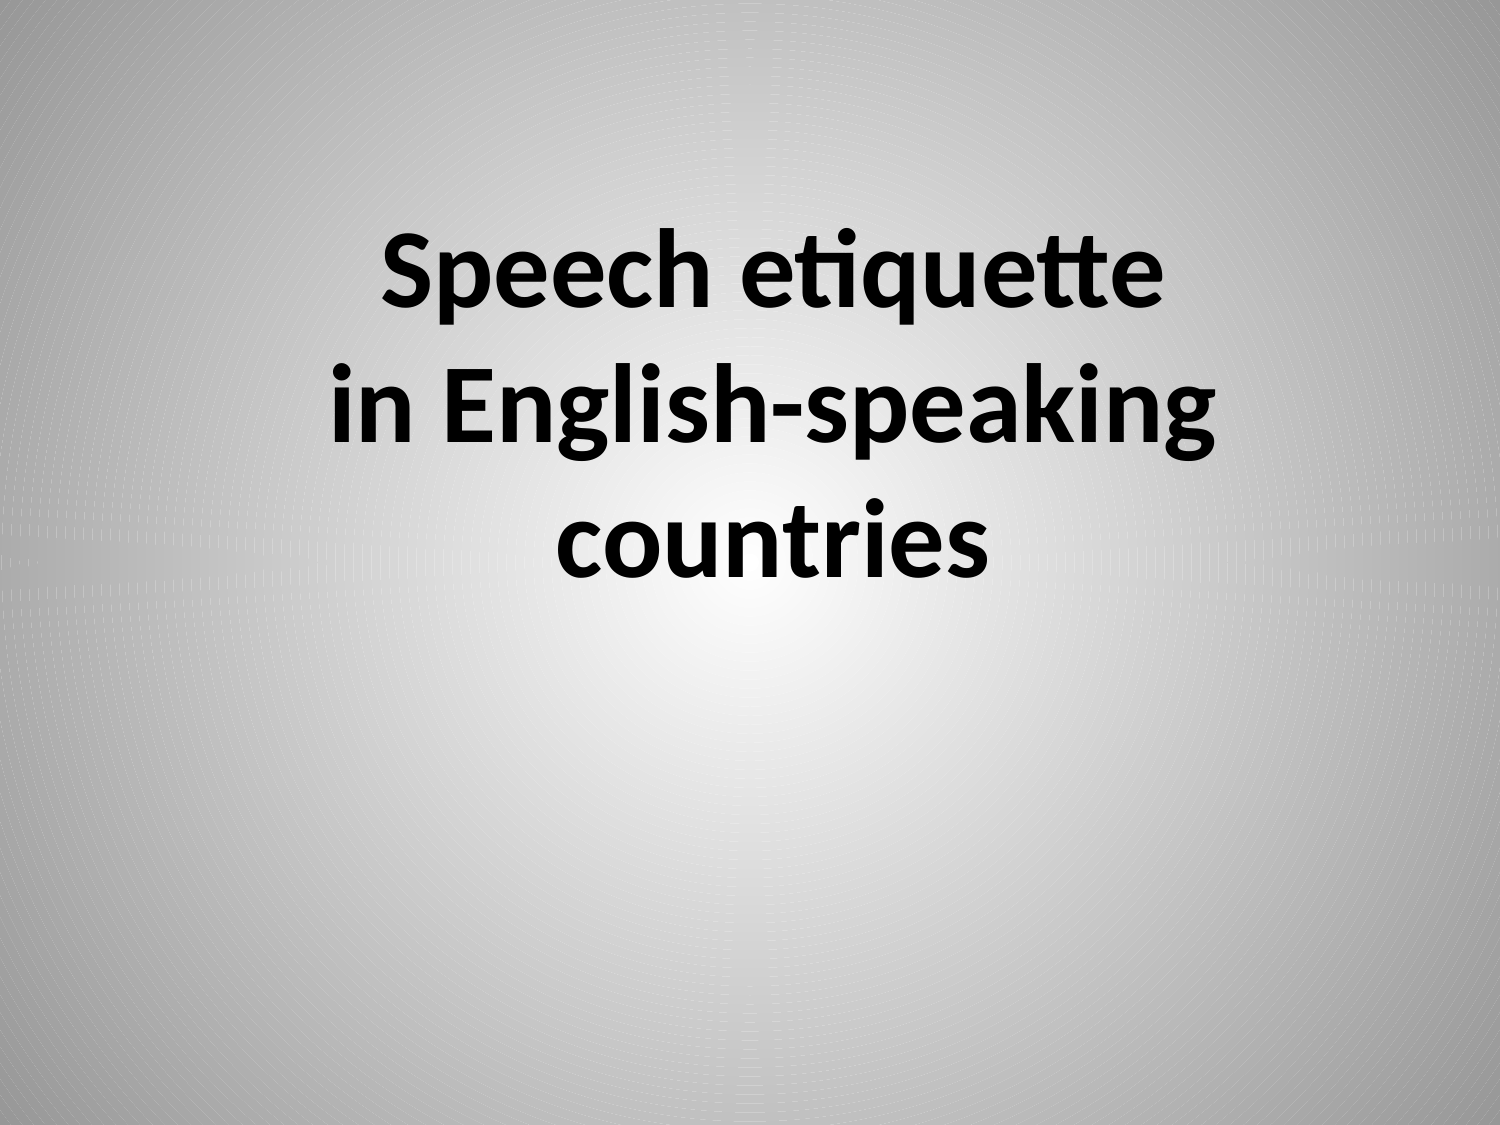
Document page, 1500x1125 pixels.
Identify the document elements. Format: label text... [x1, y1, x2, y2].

text_box Speech etiquette in English-speaking countries [187, 187, 1360, 608]
